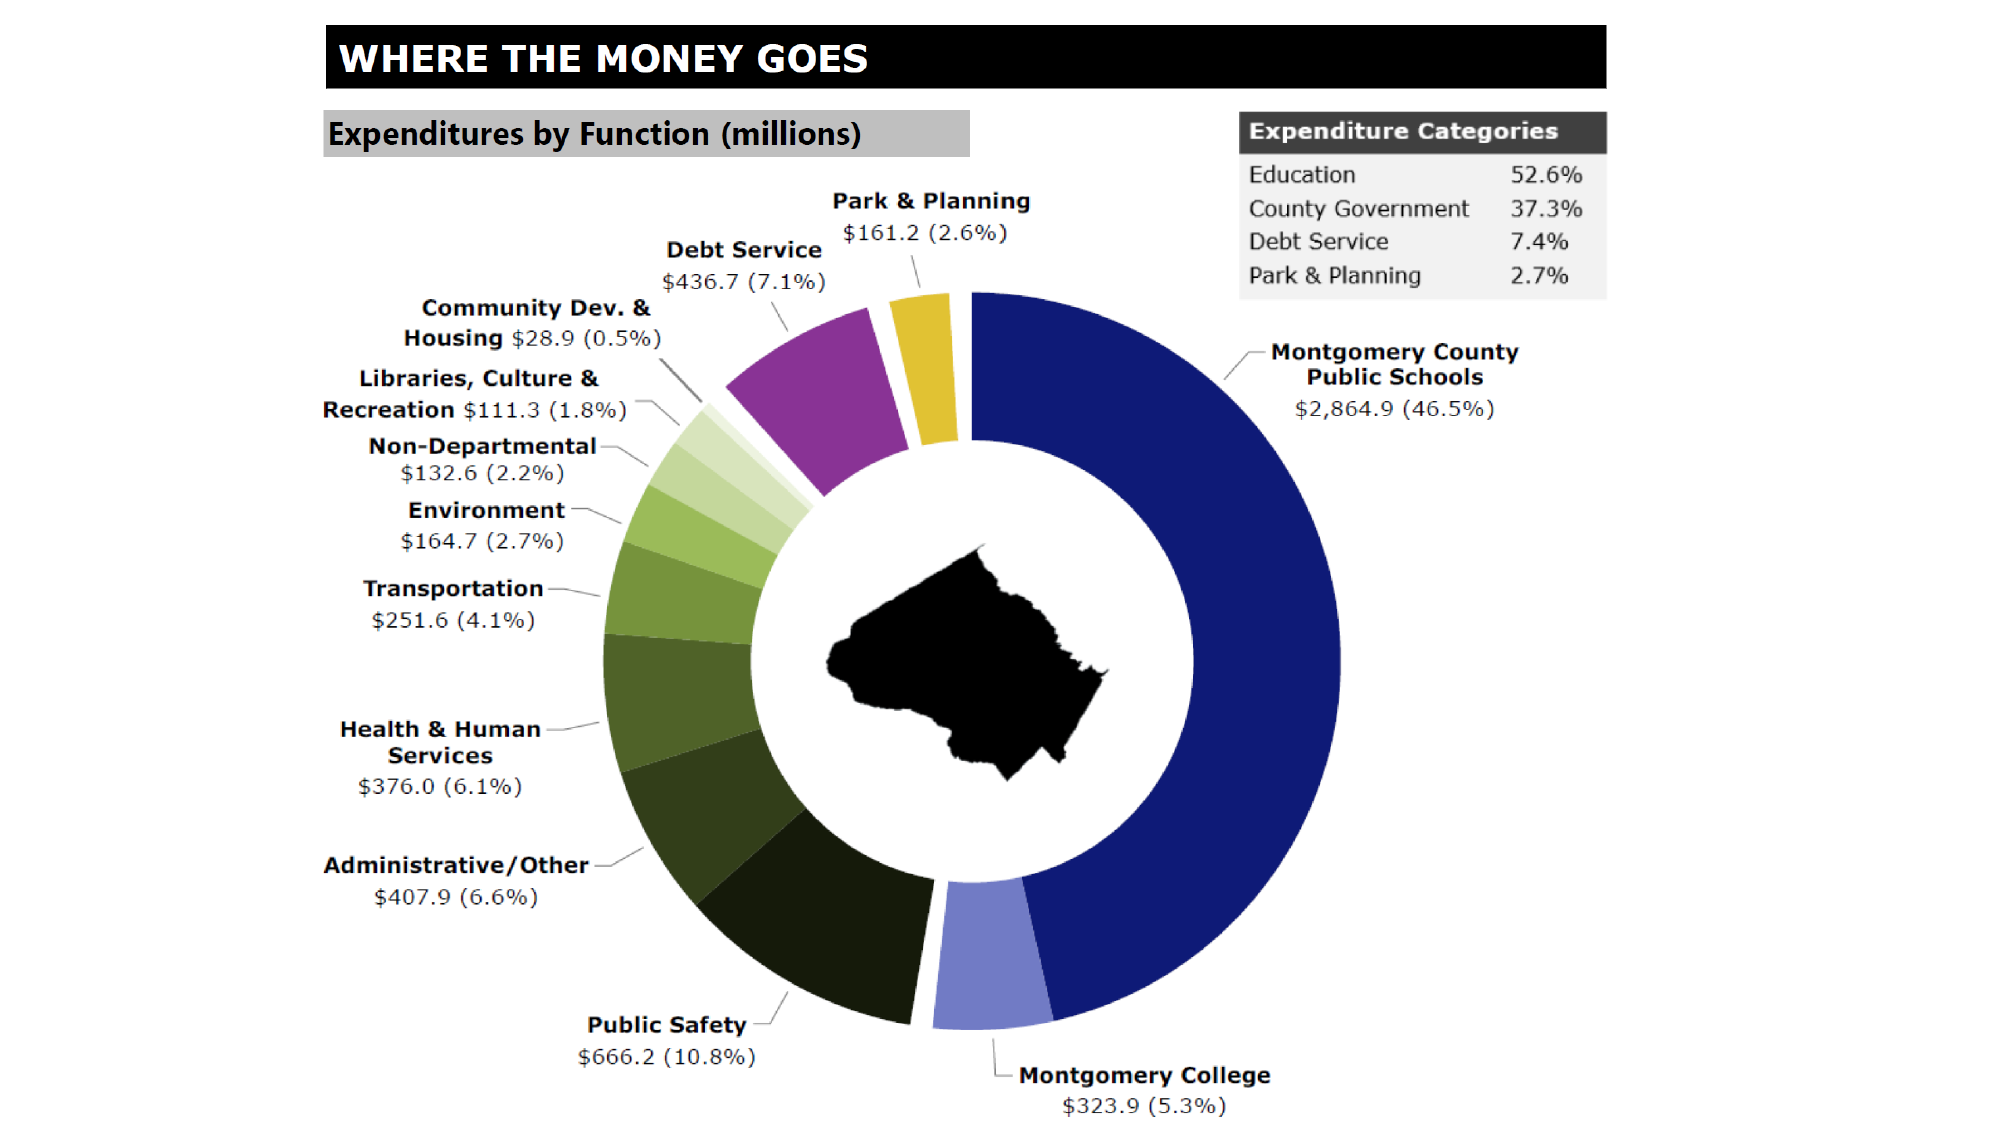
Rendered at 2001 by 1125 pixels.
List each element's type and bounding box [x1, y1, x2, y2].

picture [257, 0, 1743, 1125]
